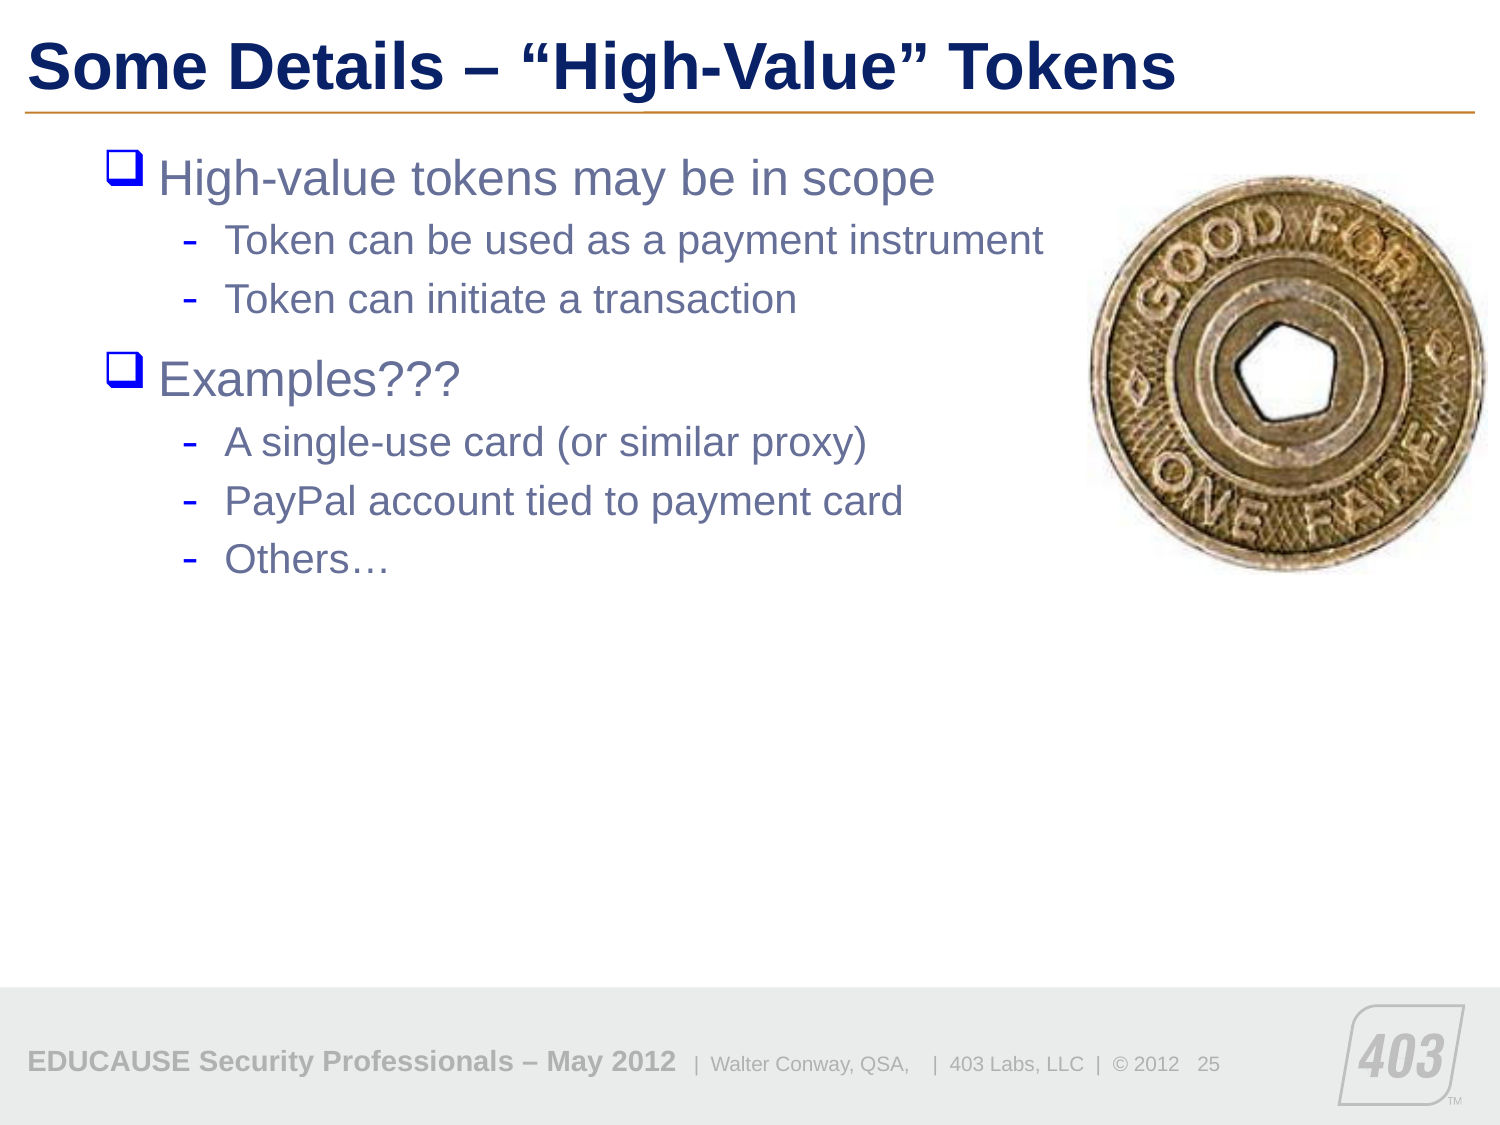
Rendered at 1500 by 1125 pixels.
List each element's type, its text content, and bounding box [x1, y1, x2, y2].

list High-value tokens may be in scope Token can be used as a payment instrument Token can initiate a transaction Examples??? A single-use card (or similar proxy) PayPal account tied to payment card Others… [87, 137, 1438, 926]
title Some Details – “High-Value” Tokens [12, 12, 1476, 113]
picture [1087, 174, 1488, 576]
